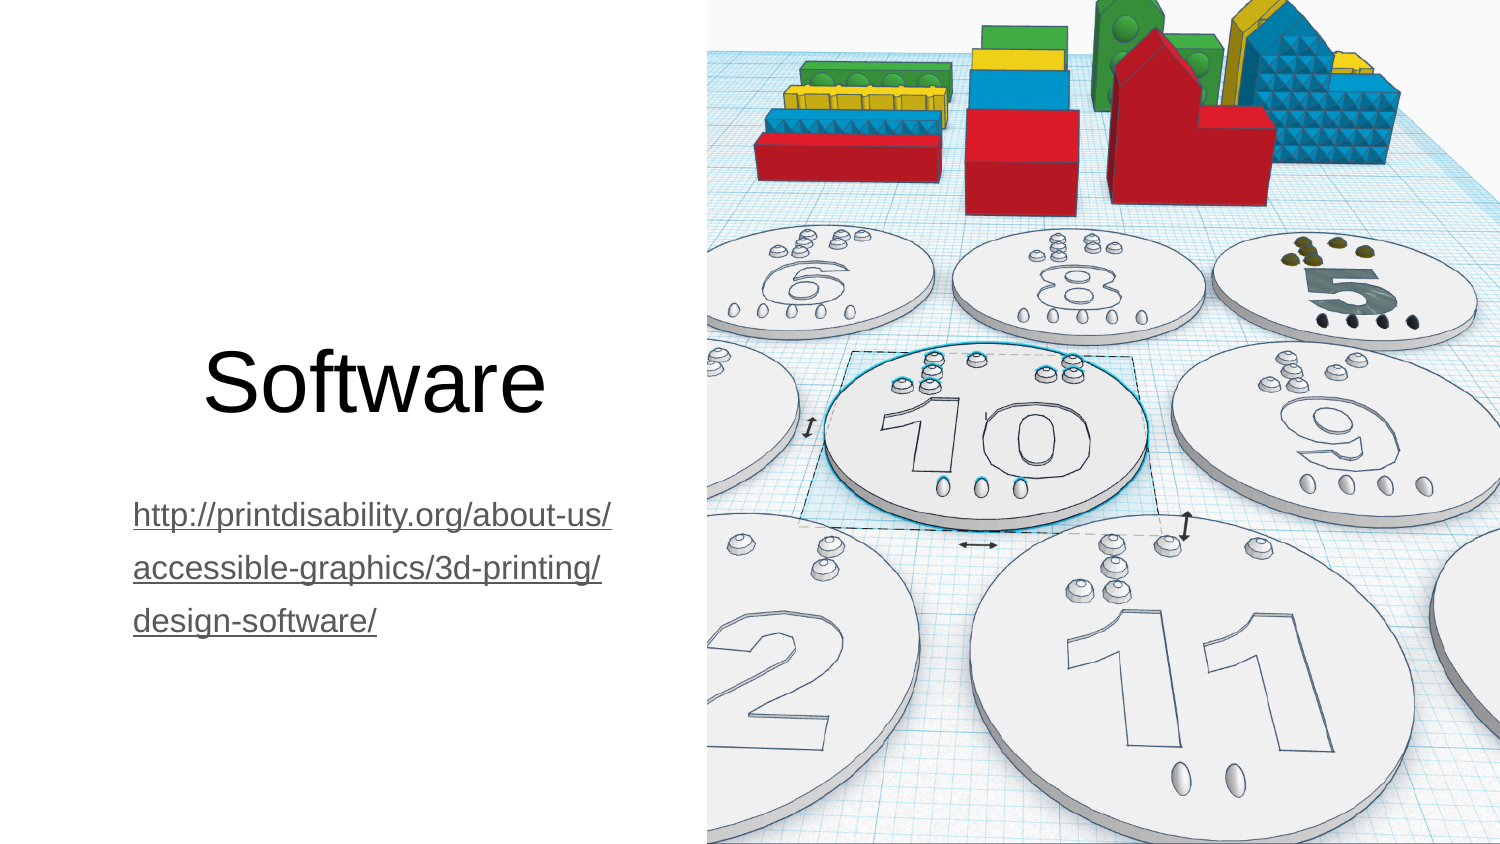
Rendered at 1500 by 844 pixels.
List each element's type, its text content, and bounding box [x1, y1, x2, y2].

subtitle http://printdisability.org/about-us/accessible-graphics/3d-printing/design-software/ [117, 458, 633, 662]
title Software [43, 202, 701, 446]
picture [706, 0, 1500, 844]
